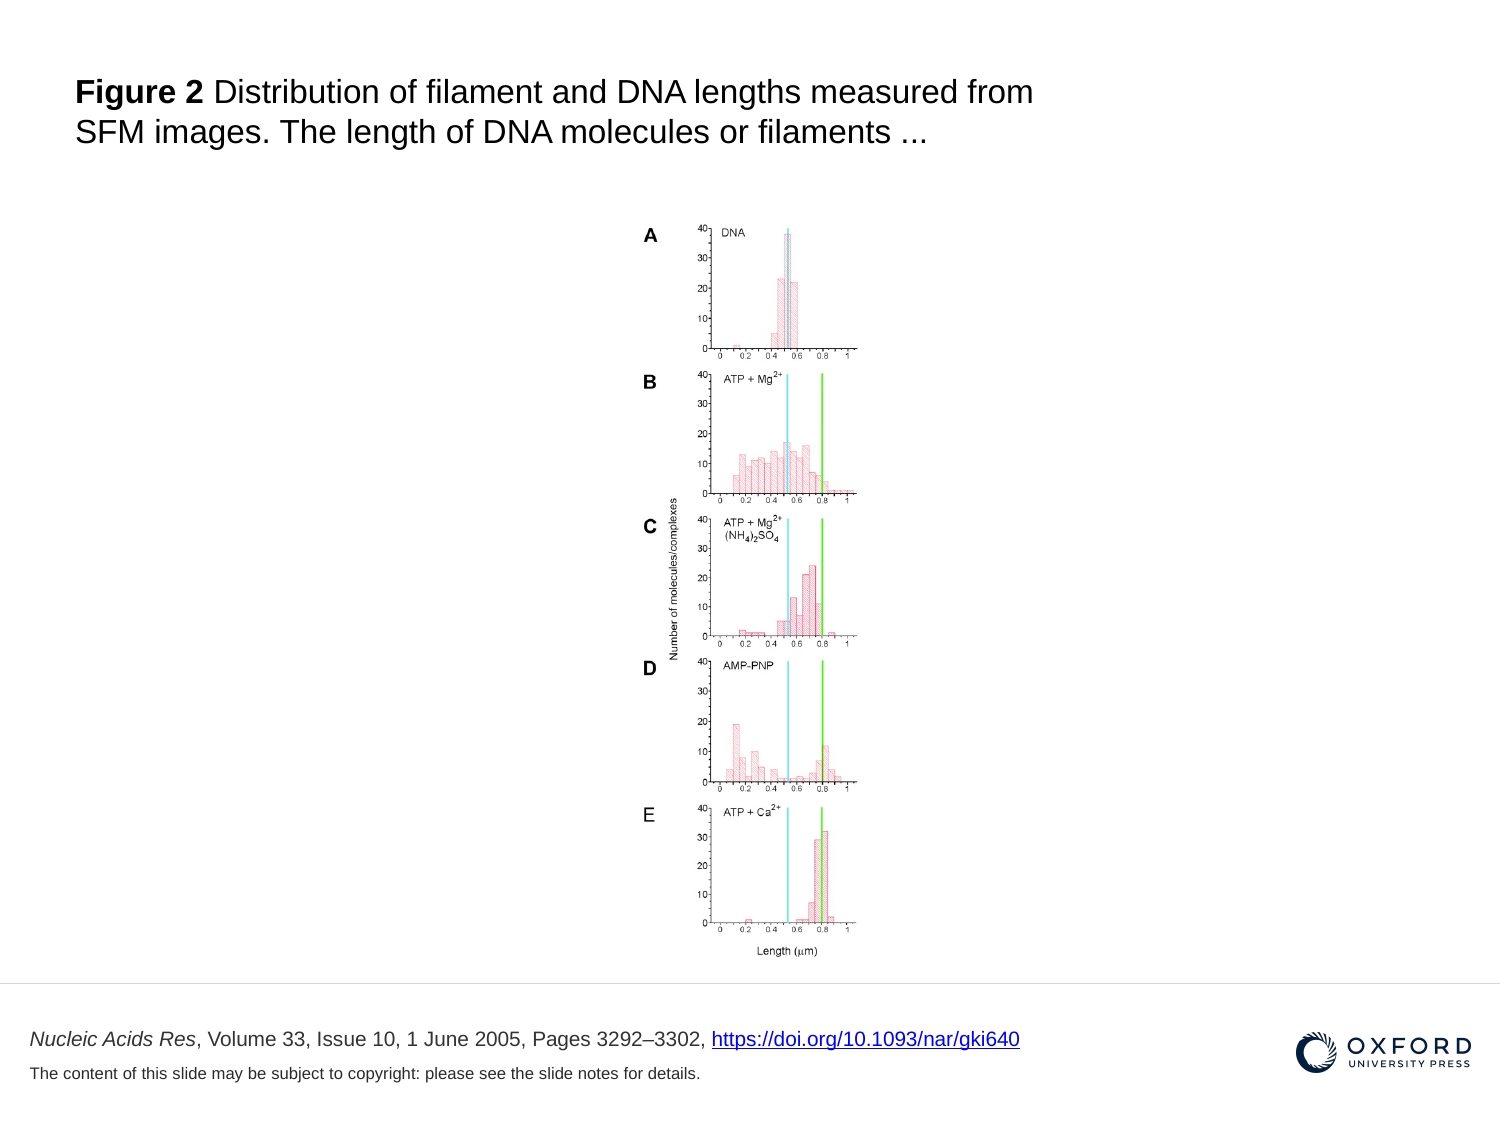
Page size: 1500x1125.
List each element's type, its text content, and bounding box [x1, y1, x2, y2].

picture [1296, 1032, 1471, 1073]
title Figure 2 Distribution of filament and DNA lengths measured from SFM images. The length of DNA molecules or filaments ... [75, 69, 1078, 171]
footer Nucleic Acids Res, Volume 33, Issue 10, 1 June 2005, Pages 3292–3302, https://doi.org/10.1093/nar/gki640 The content of this slide may be subject to copyright: please see the slide notes for details. [0, 983, 1260, 1125]
picture [643, 224, 858, 957]
